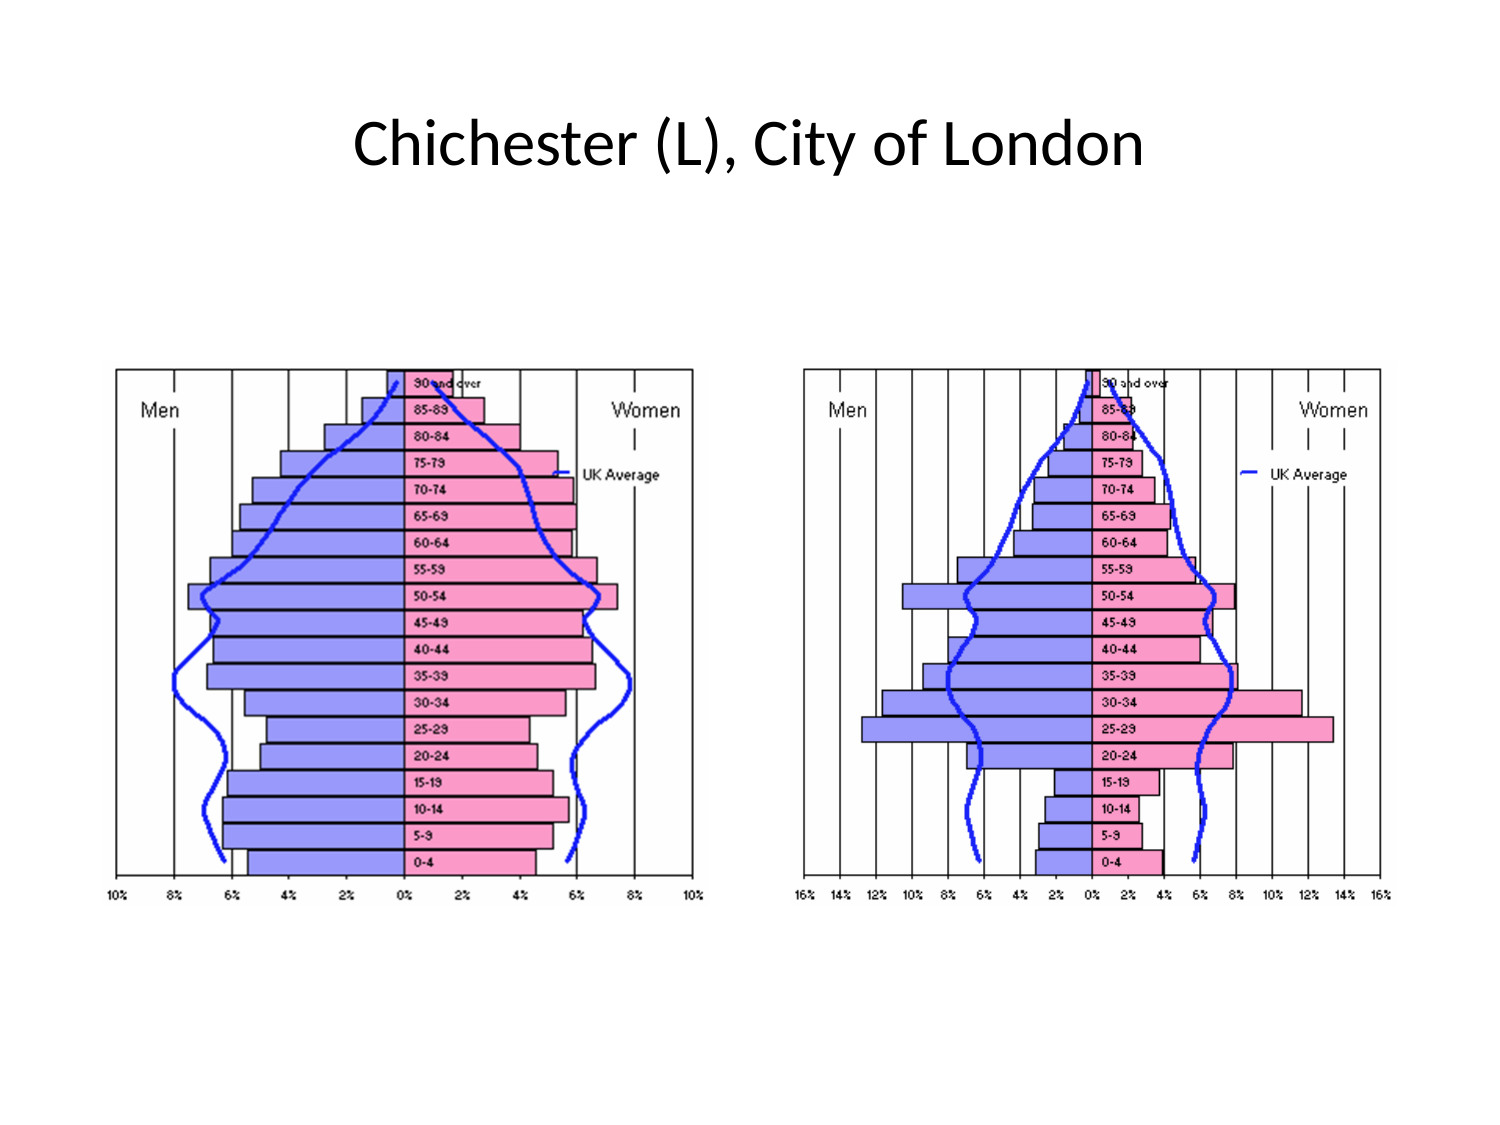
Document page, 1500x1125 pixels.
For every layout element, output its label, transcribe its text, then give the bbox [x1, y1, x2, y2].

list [103, 361, 709, 906]
title Chichester (L), City of London [75, 45, 1425, 233]
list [791, 361, 1397, 906]
